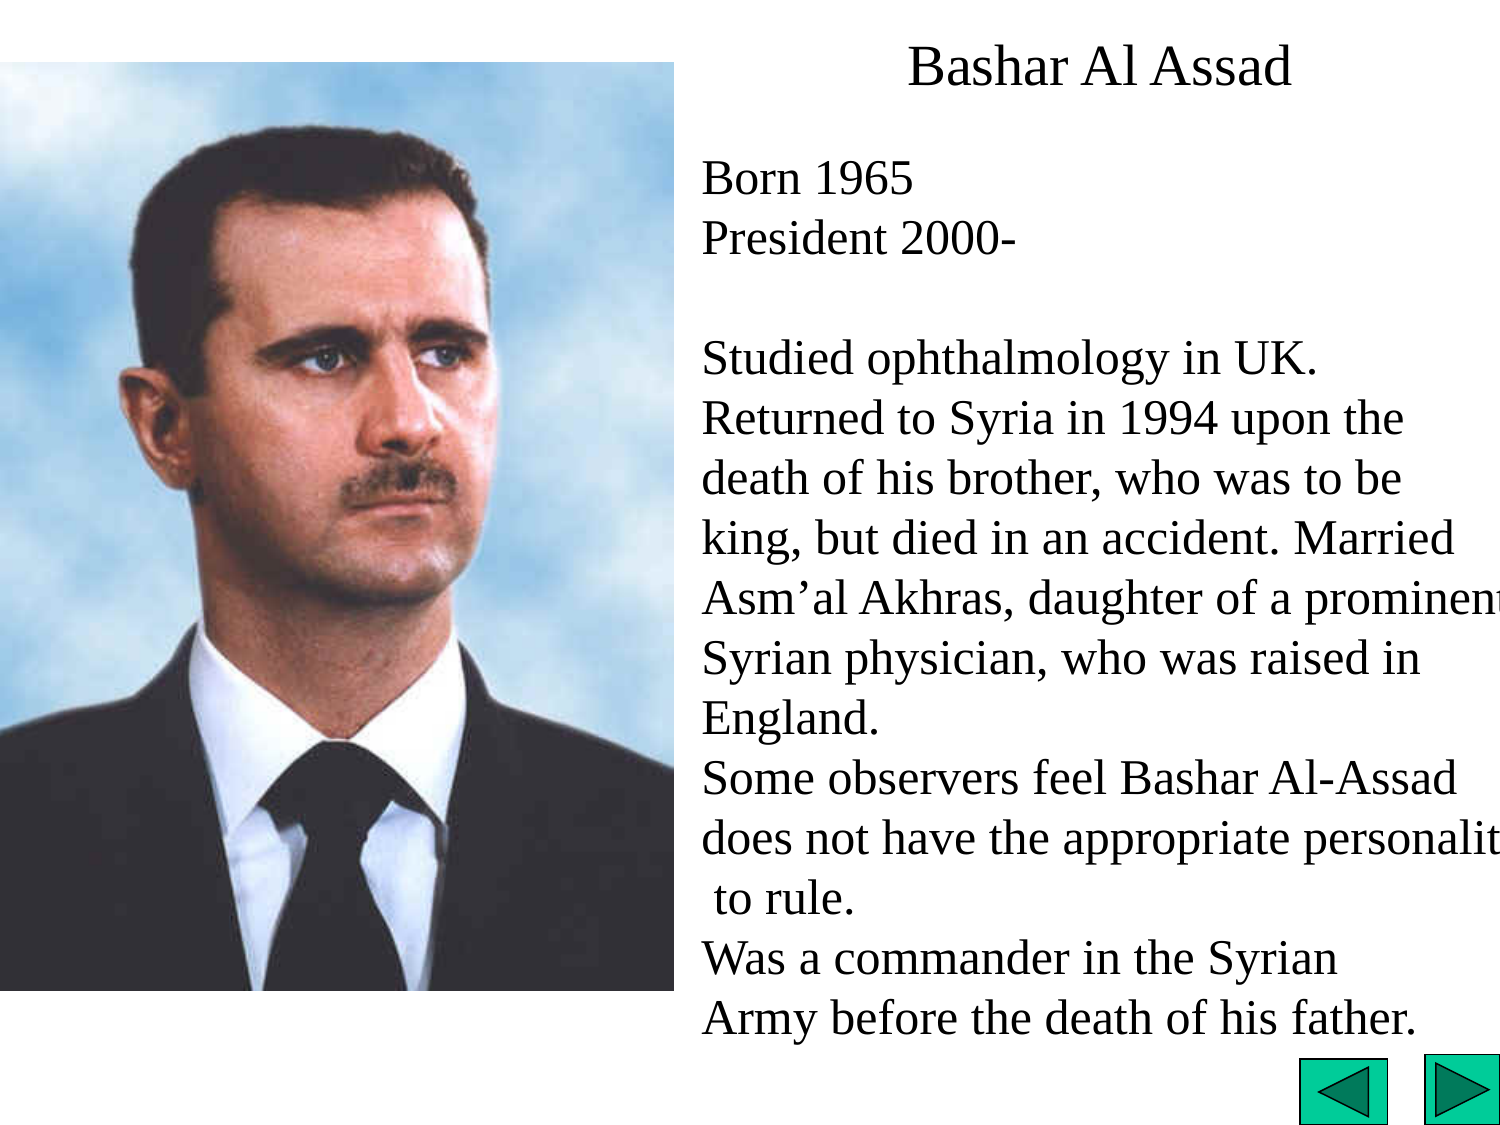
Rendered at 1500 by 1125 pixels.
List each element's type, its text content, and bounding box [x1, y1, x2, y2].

text_box Born 1965 President 2000- Studied ophthalmology in UK. Returned to Syria in 1994 upon the death of his brother, who was to be king, but died in an accident. Married Asm’al Akhras, daughter of a prominent Syrian physician, who was raised in England. Some observers feel Bashar Al-Assad does not have the appropriate personality to rule. Was a commander in the Syrian Army before the death of his father. [686, 137, 1500, 1053]
picture [0, 62, 674, 991]
title Bashar Al Assad [887, 0, 1313, 126]
